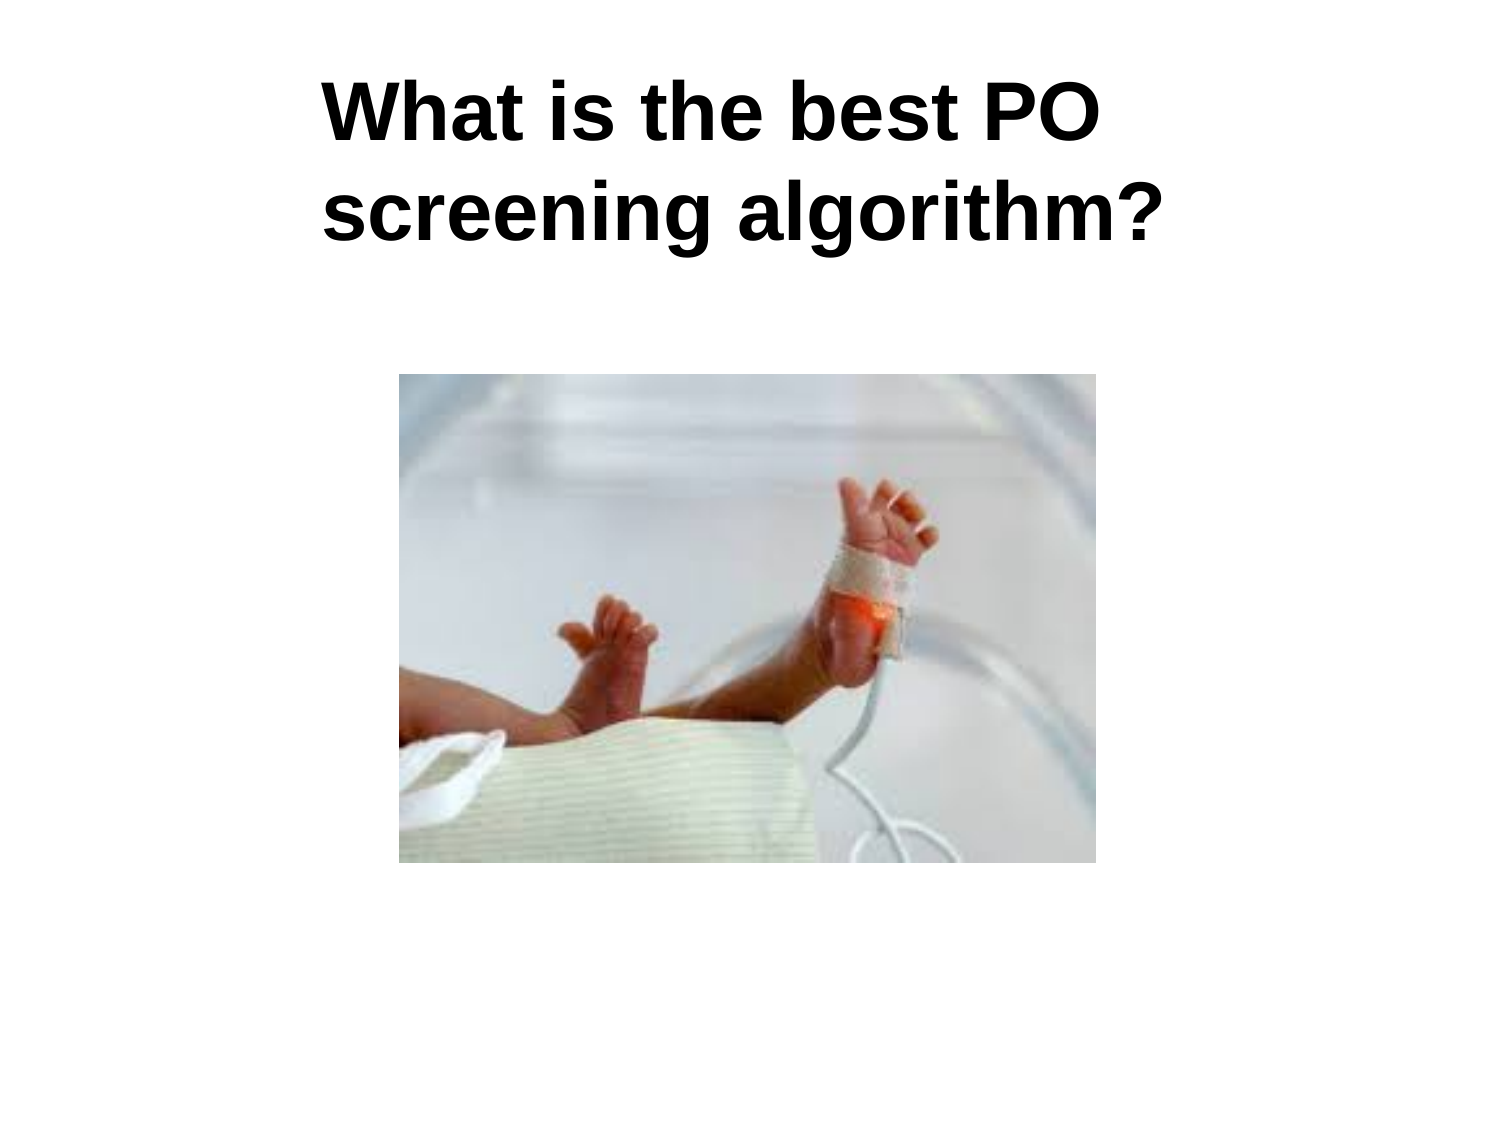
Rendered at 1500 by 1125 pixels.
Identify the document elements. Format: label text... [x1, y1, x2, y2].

picture [399, 374, 1096, 863]
text_box What is the best PO screening algorithm? [306, 49, 1183, 265]
